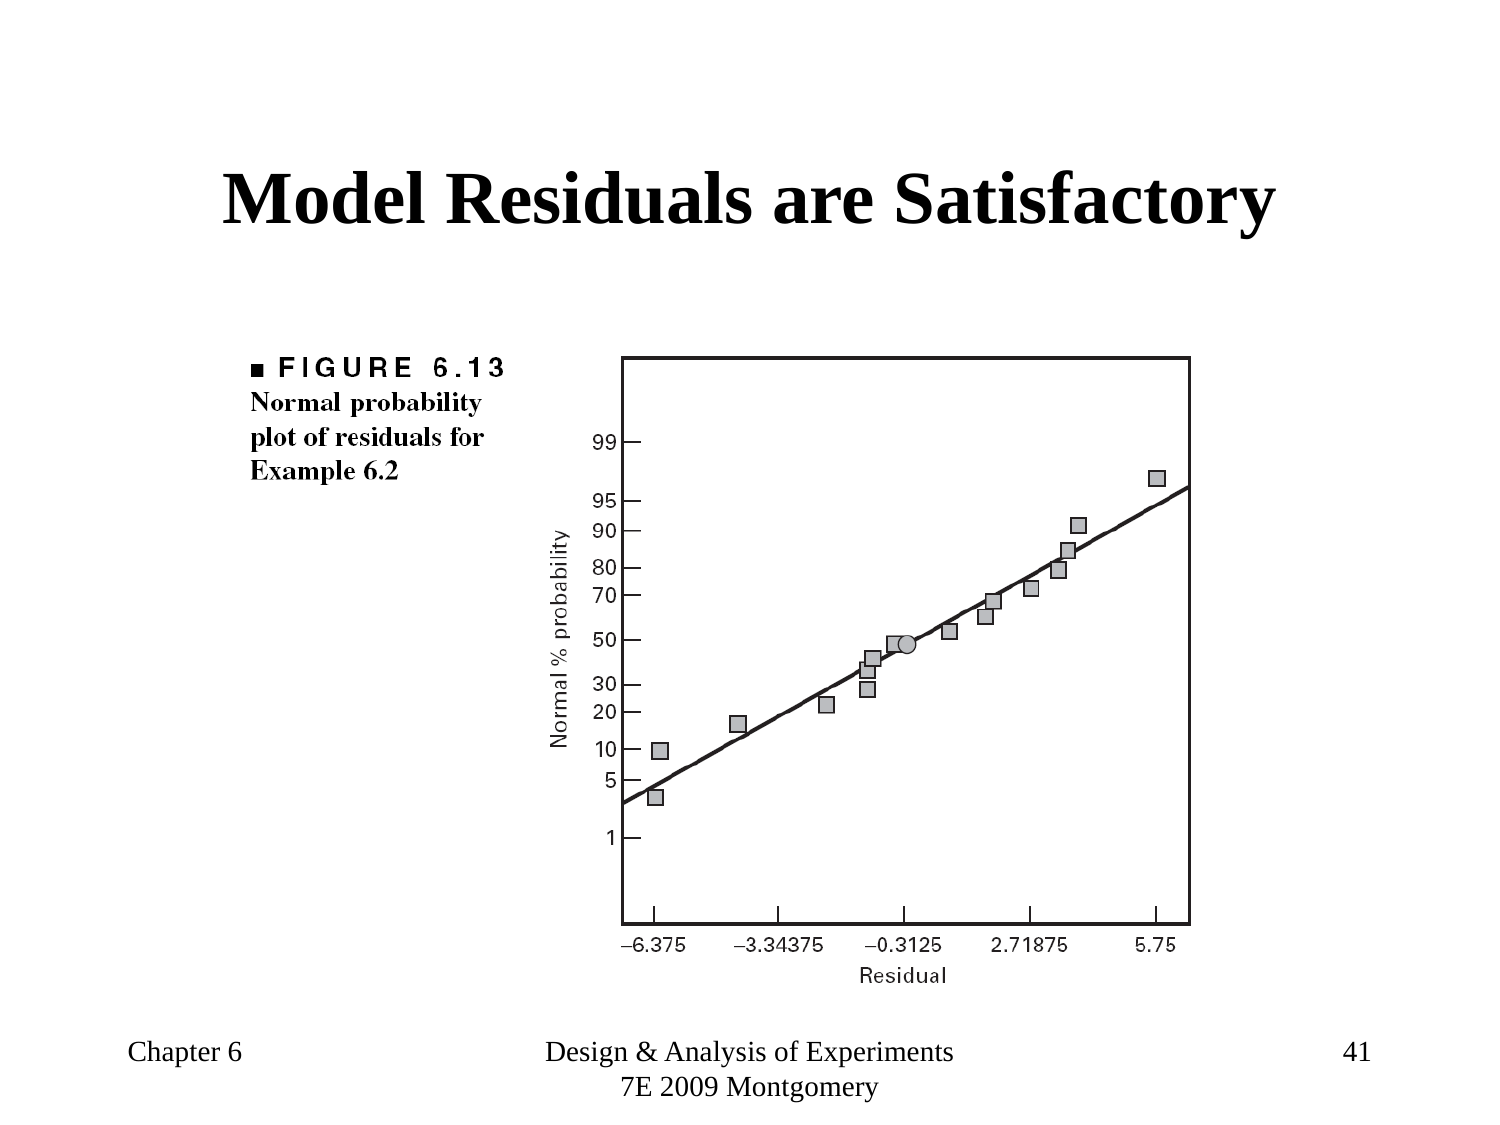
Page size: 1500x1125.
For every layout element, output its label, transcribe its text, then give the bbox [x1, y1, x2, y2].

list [198, 324, 1301, 1001]
title Model Residuals are Satisfactory [112, 99, 1388, 288]
slide_number 41 [1074, 1024, 1388, 1101]
slide_number Chapter 6 [112, 1024, 426, 1101]
footer Design & Analysis of Experiments 7E 2009 Montgomery [512, 1024, 988, 1101]
